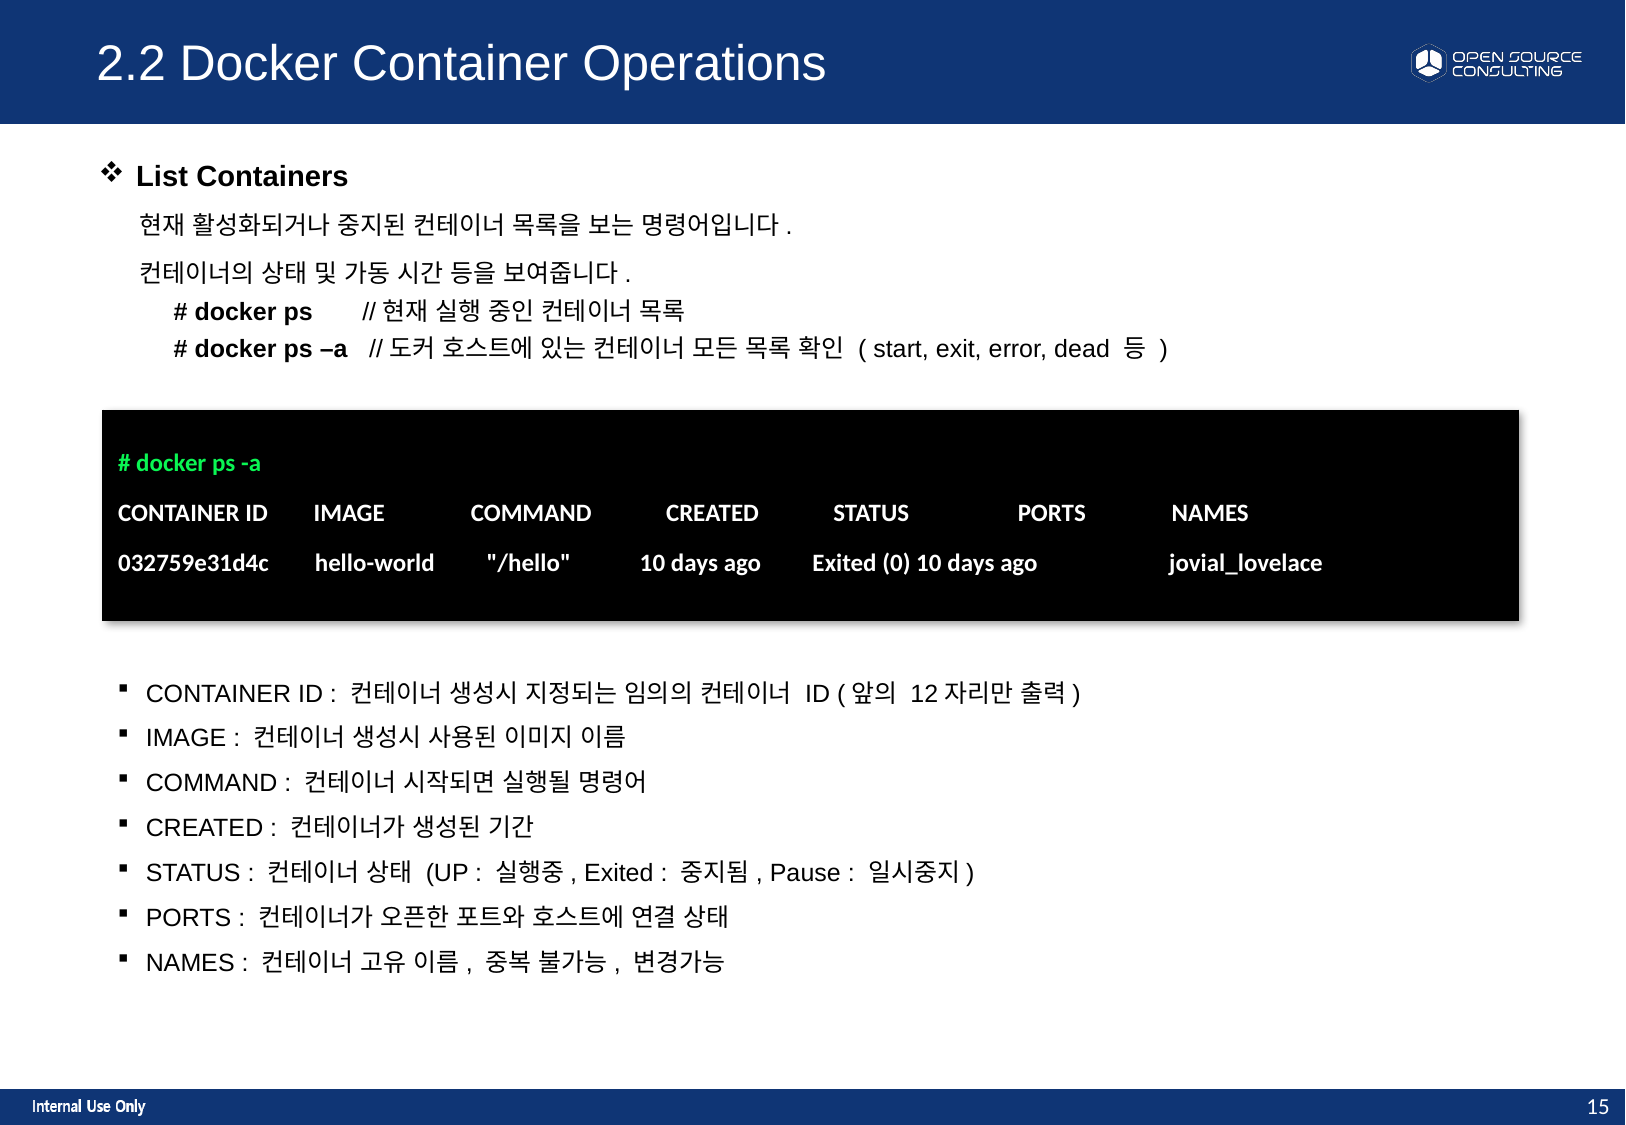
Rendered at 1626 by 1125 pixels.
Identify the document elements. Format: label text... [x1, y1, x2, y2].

text_box List Containers 현재 활성화되거나 중지된 컨테이너 목록을 보는 명령어입니다. 컨테이너의 상태 및 가동 시간 등을 보여줍니다. # docker ps //현재 실행 중인 컨테이너 목록 # docker ps –a //도커 호스트에 있는 컨테이너 모든 목록 확인 ( start, exit, error, dead 등 ) [83, 153, 1518, 364]
text_box 2.2 Docker Container Operations [81, 29, 1049, 99]
picture [0, 0, 1625, 1125]
text_box CONTAINER ID : 컨테이너 생성시 지정되는 임의의 컨테이너 ID (앞의 12자리만 출력) IMAGE : 컨테이너 생성시 사용된 이미지 이름 COMMAND : 컨테이너 시작되면 실행될 명령어 CREATED : 컨테이너가 생성된 기간 STATUS : 컨테이너 상태 (UP : 실행중, Exited : 중지됨, Pause : 일시중지) PORTS : 컨테이너가 오픈한 포트와 호스트에 연결 상태 NAMES : 컨테이너 고유 이름, 중복 불가능, 변경가능 [102, 654, 1291, 984]
slide_number 15 [1259, 1075, 1625, 1125]
table_header # docker ps -a CONTAINER ID IMAGE COMMAND CREATED STATUS PORTS NAMES 032759e31d4c hello-world "/hello" 10 days ago Exited (0) 10 days ago jovial_lovelace [104, 411, 1517, 619]
